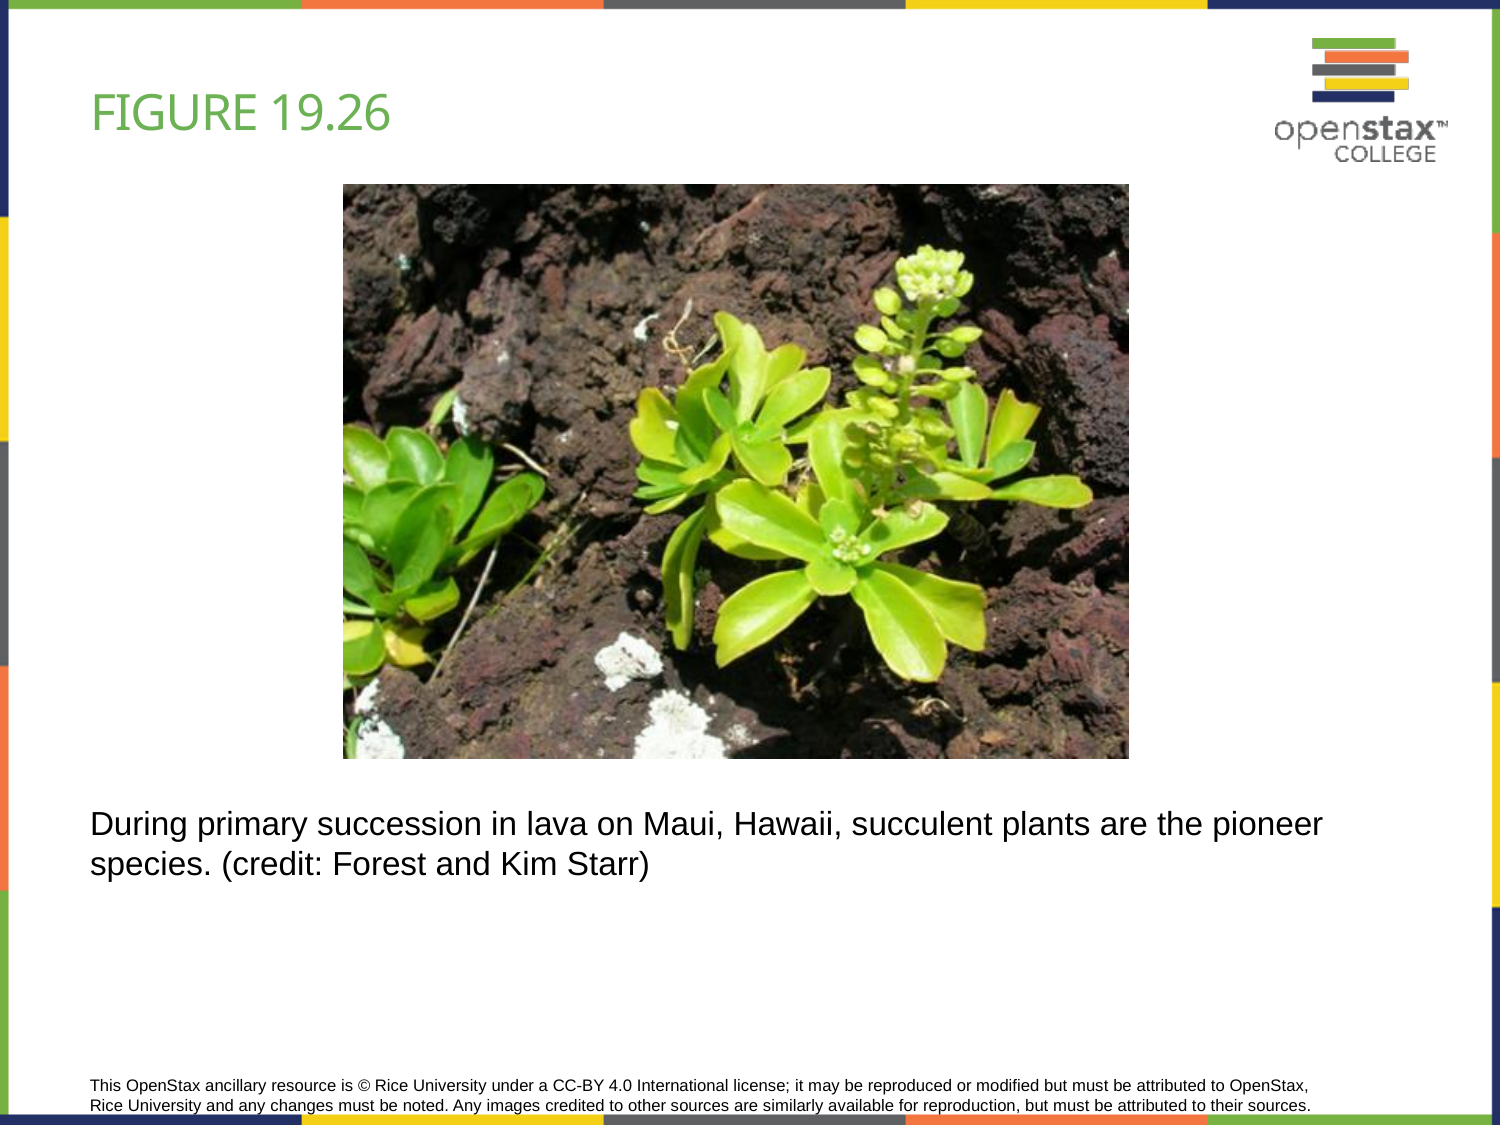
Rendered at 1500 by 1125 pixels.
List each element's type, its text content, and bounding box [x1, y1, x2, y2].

picture [0, 0, 1500, 1125]
text_box This OpenStax ancillary resource is © Rice University under a CC-BY 4.0 International license; it may be reproduced or modified but must be attributed to OpenStax, Rice University and any changes must be noted. Any images credited to other sources are similarly available for reproduction, but must be attributed to their sources. [75, 1067, 1336, 1114]
list During primary succession in lava on Maui, Hawaii, succulent plants are the pioneer species. (credit: Forest and Kim Starr) [75, 794, 1398, 986]
title Figure 19.26 [75, 39, 1273, 148]
